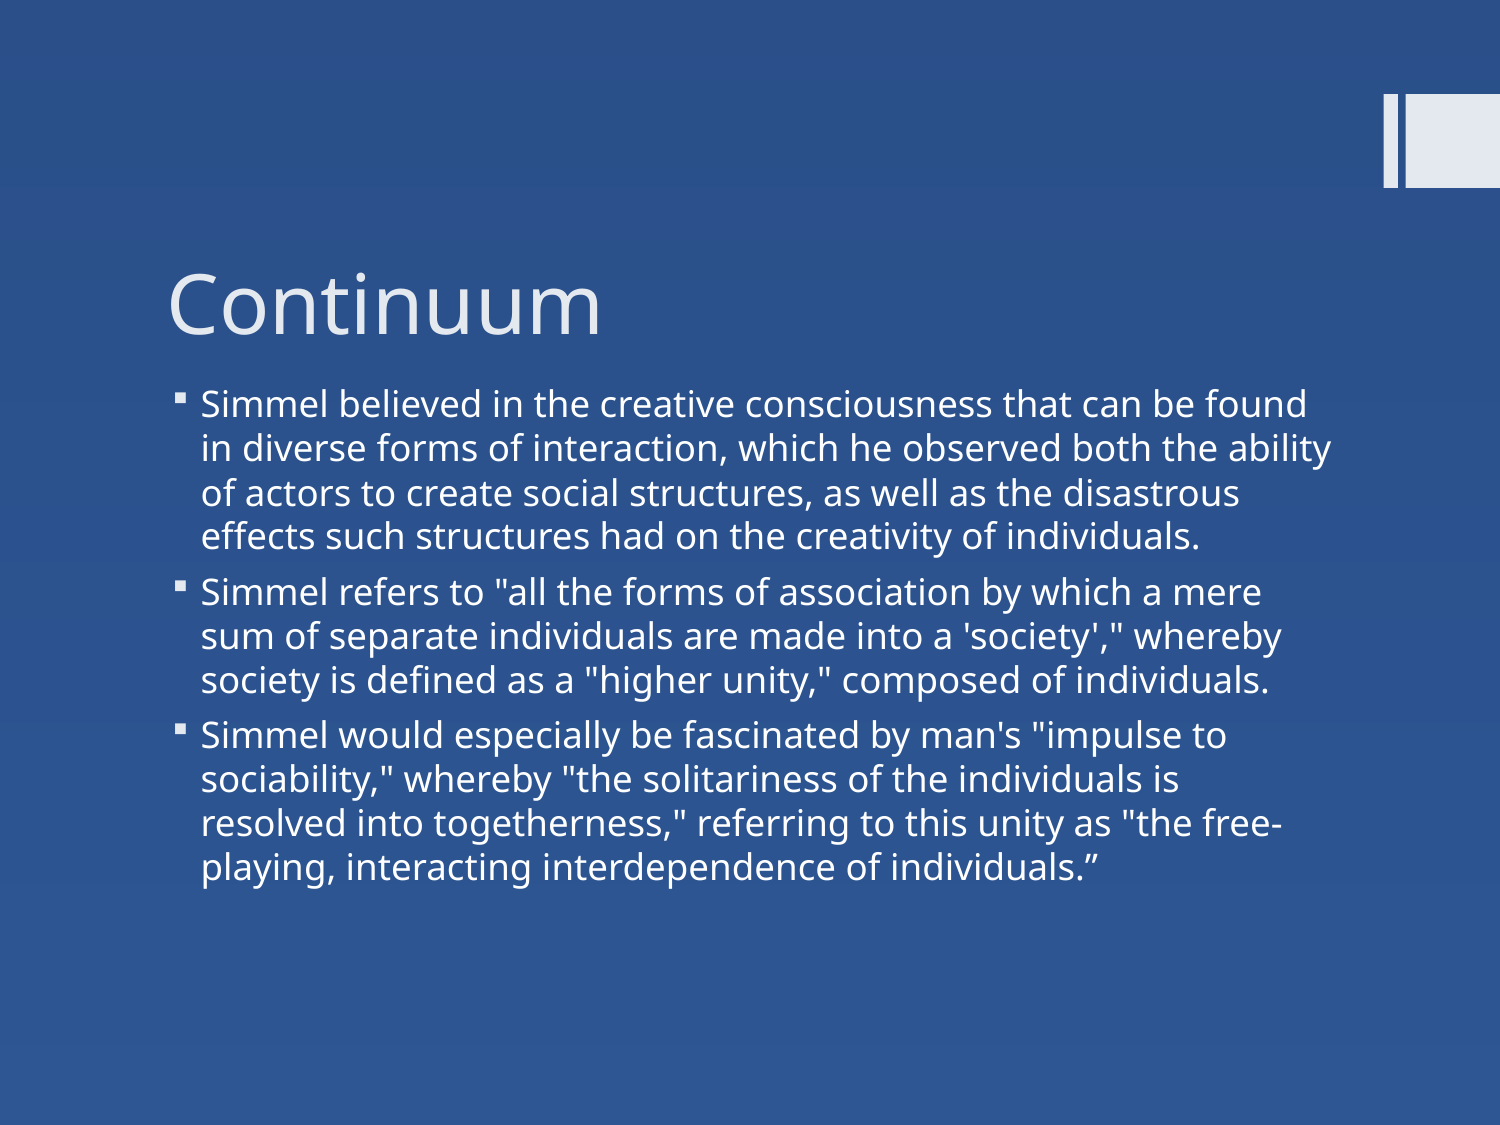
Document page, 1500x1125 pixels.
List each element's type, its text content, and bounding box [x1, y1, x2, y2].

list Simmel believed in the creative consciousness that can be found in diverse forms of interaction, which he observed both the ability of actors to create social structures, as well as the disastrous effects such structures had on the creativity of individuals. Simmel refers to "all the forms of association by which a mere sum of separate individuals are made into a 'society'," whereby society is defined as a "higher unity," composed of individuals. Simmel would especially be fascinated by man's "impulse to sociability," whereby "the solitariness of the individuals is resolved into togetherness," referring to this unity as "the free-playing, interacting interdependence of individuals.” [150, 373, 1350, 955]
title Continuum [151, 168, 1352, 359]
